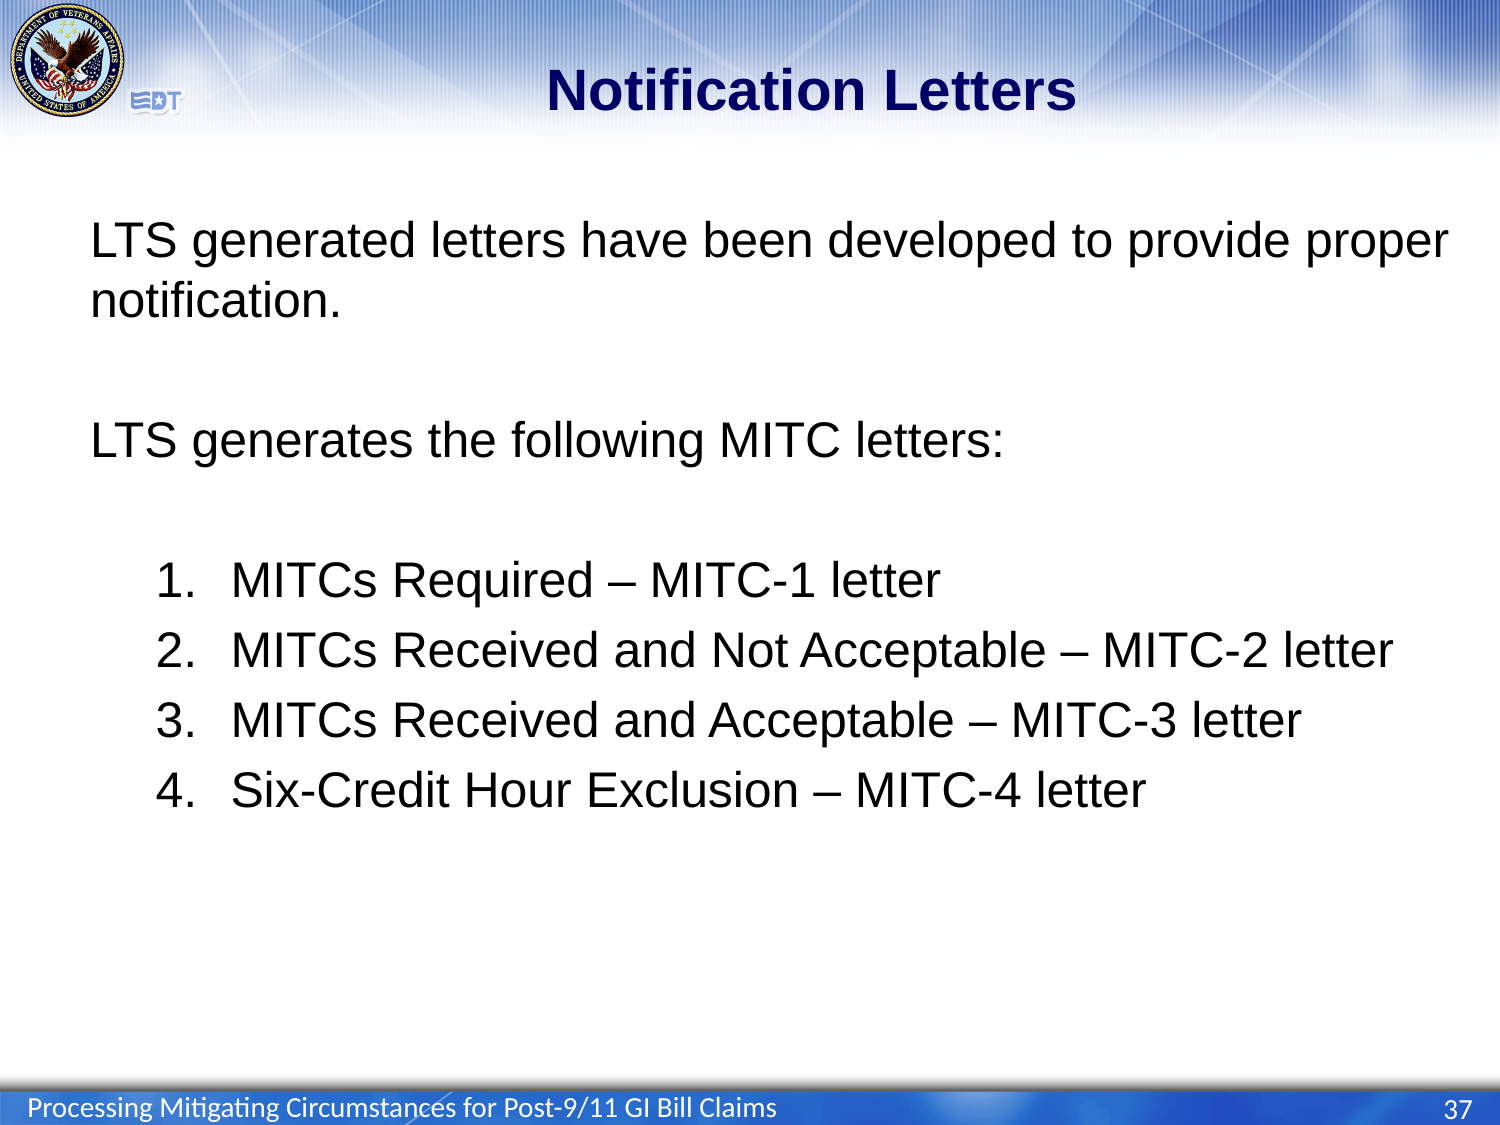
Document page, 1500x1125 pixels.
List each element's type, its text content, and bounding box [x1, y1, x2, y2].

footer Processing Mitigating Circumstances for Post-9/11 GI Bill Claims [12, 1081, 975, 1125]
list LTS generated letters have been developed to provide proper notification. LTS generates the following MITC letters: MITCs Required – MITC-1 letter MITCs Received and Not Acceptable – MITC-2 letter MITCs Received and Acceptable – MITC-3 letter Six-Credit Hour Exclusion – MITC-4 letter [75, 200, 1475, 1075]
picture [0, 0, 1500, 1125]
title Notification Letters [125, 0, 1500, 175]
slide_number 37 [1137, 1083, 1488, 1125]
